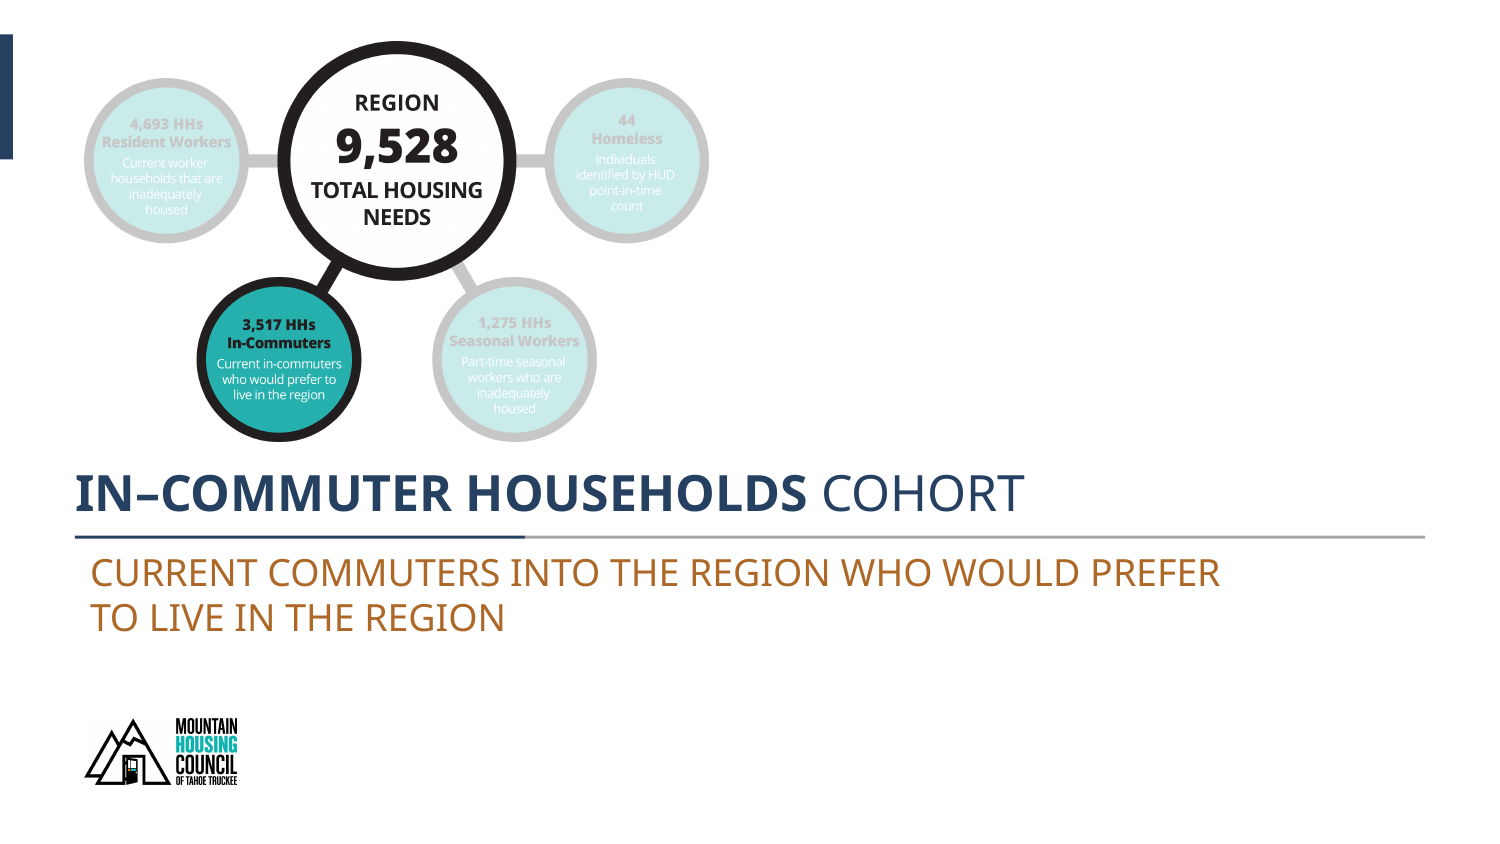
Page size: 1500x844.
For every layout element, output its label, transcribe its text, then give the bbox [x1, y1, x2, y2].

title CURRENT COMMUTERS INTO THE REGION WHO WOULD PREFER TO LIVE IN THE REGION [75, 555, 1425, 633]
list IN–COMMUTER HOUSEHOLDS COHORT [75, 443, 1425, 539]
picture [83, 40, 709, 442]
picture [83, 718, 237, 786]
